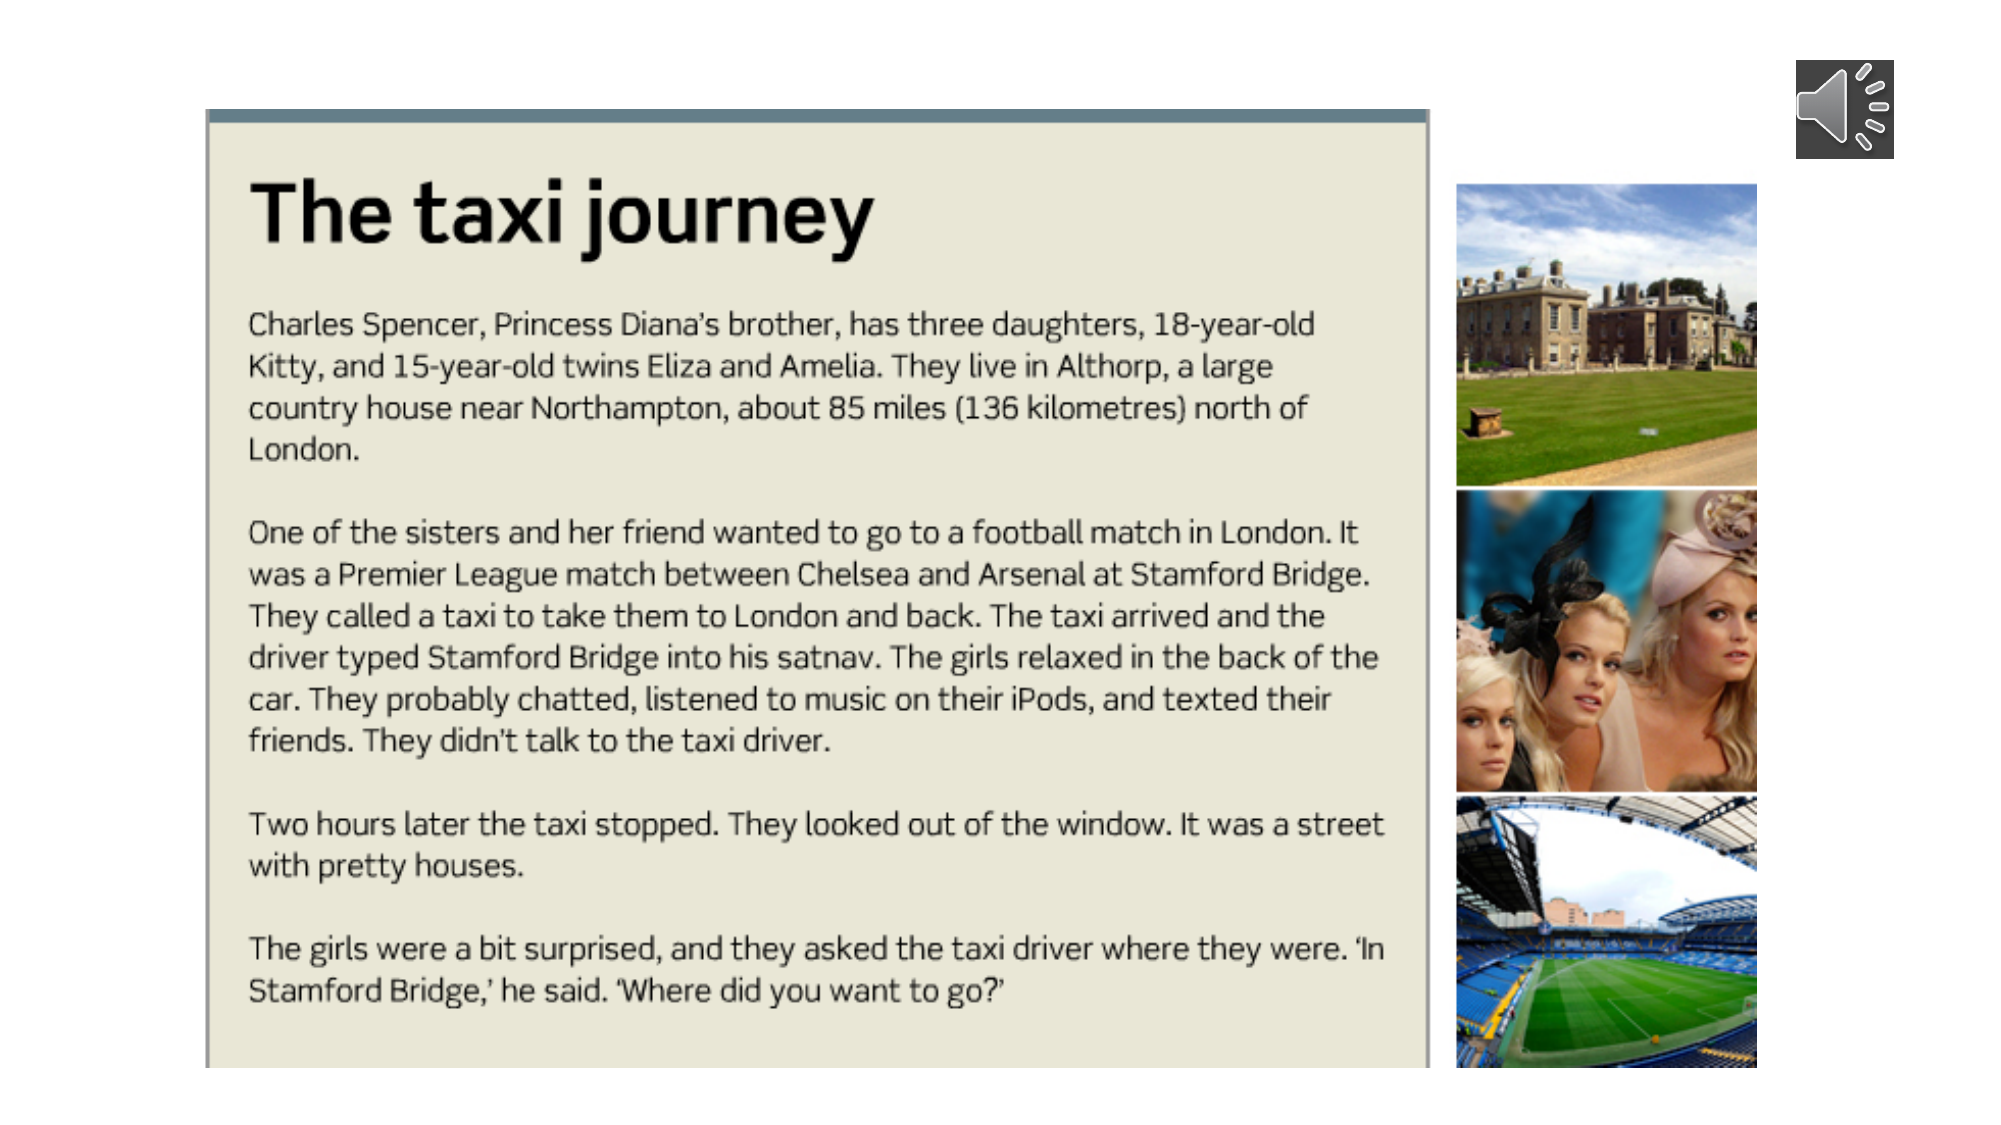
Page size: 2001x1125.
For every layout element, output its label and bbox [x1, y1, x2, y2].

list [204, 109, 1757, 1069]
picture [1795, 59, 1896, 160]
